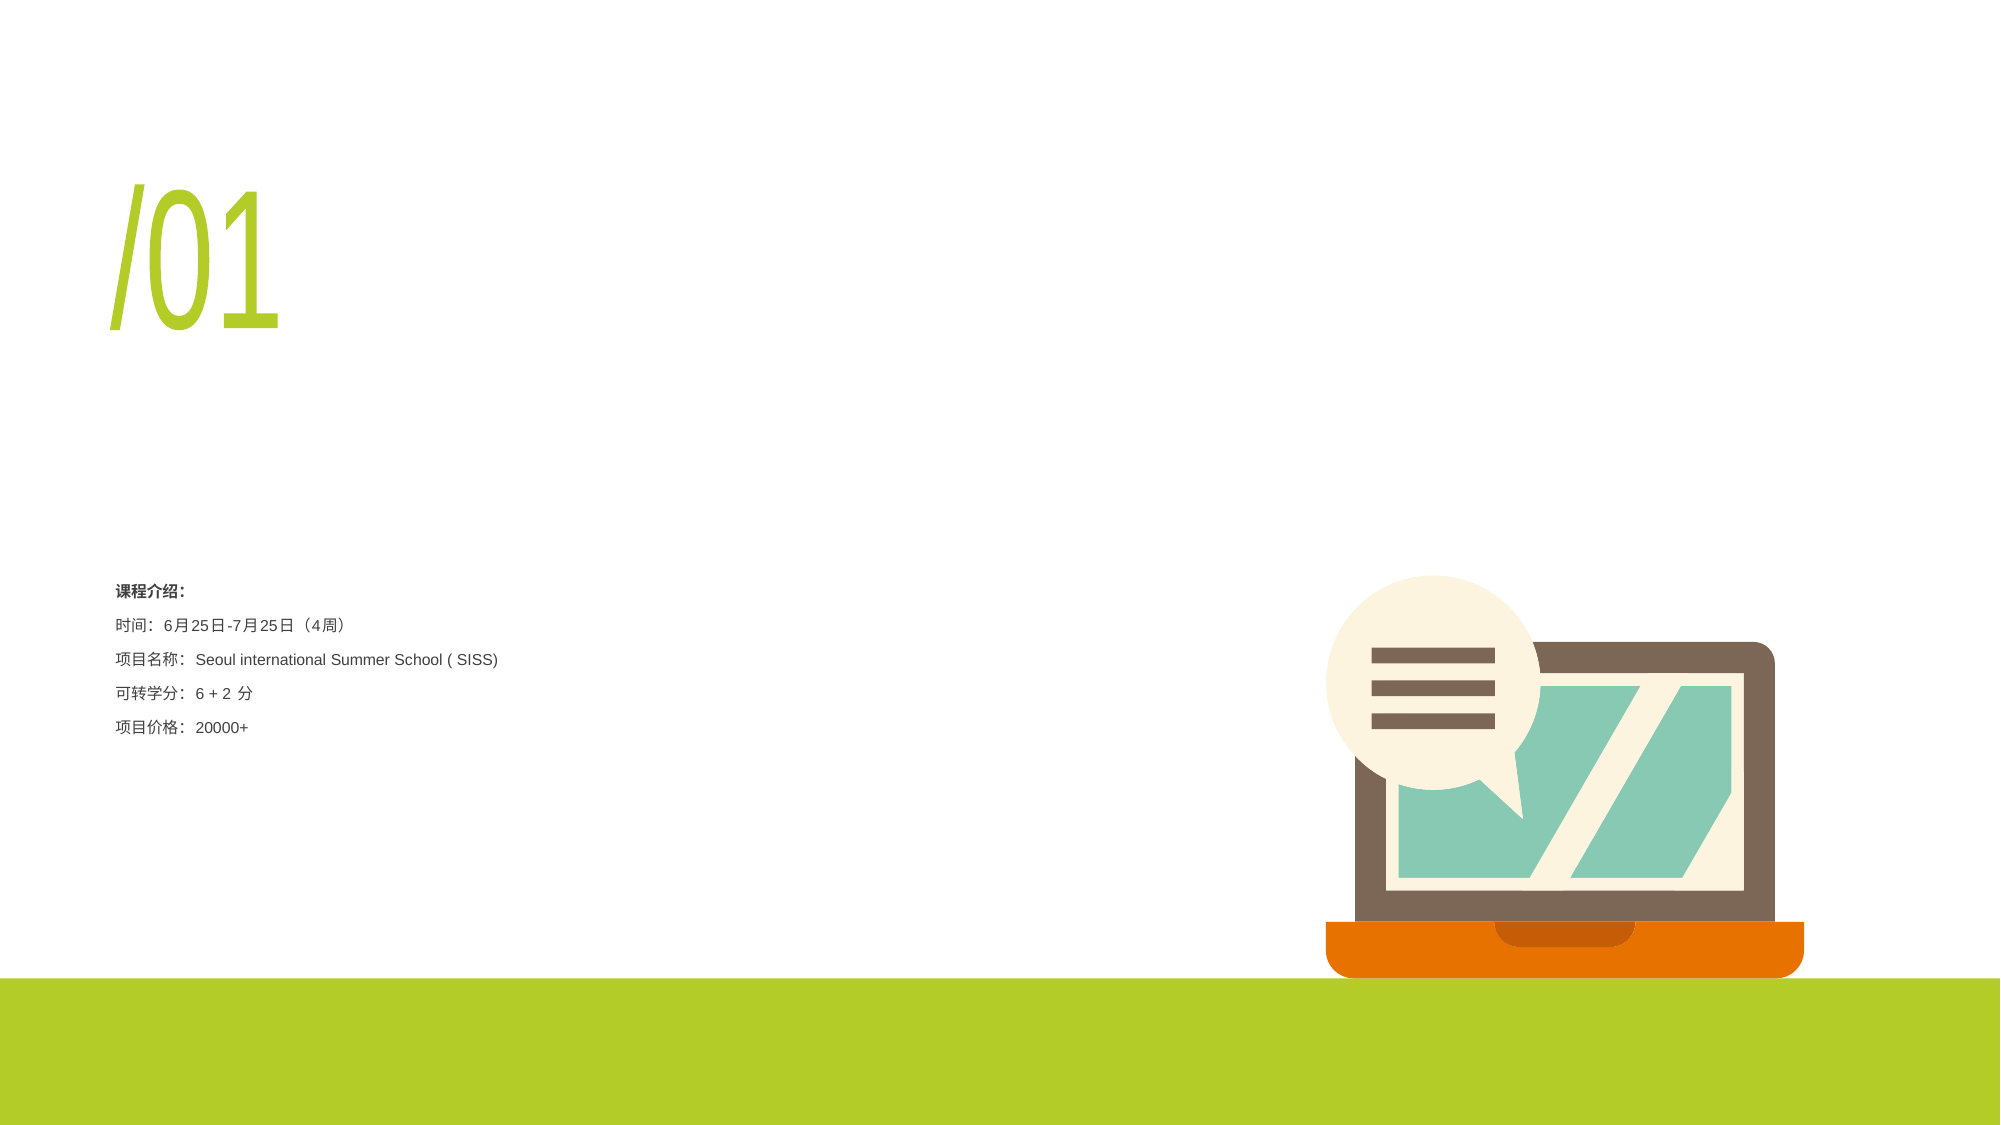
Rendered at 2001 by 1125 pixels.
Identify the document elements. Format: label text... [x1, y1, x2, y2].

title 课程介绍： 时间：6月25日-7月25日（4周） 项目名称：Seoul international Summer School ( SISS) 可转学分：6 + 2 分 项目价格：20000+ [100, 575, 1345, 745]
